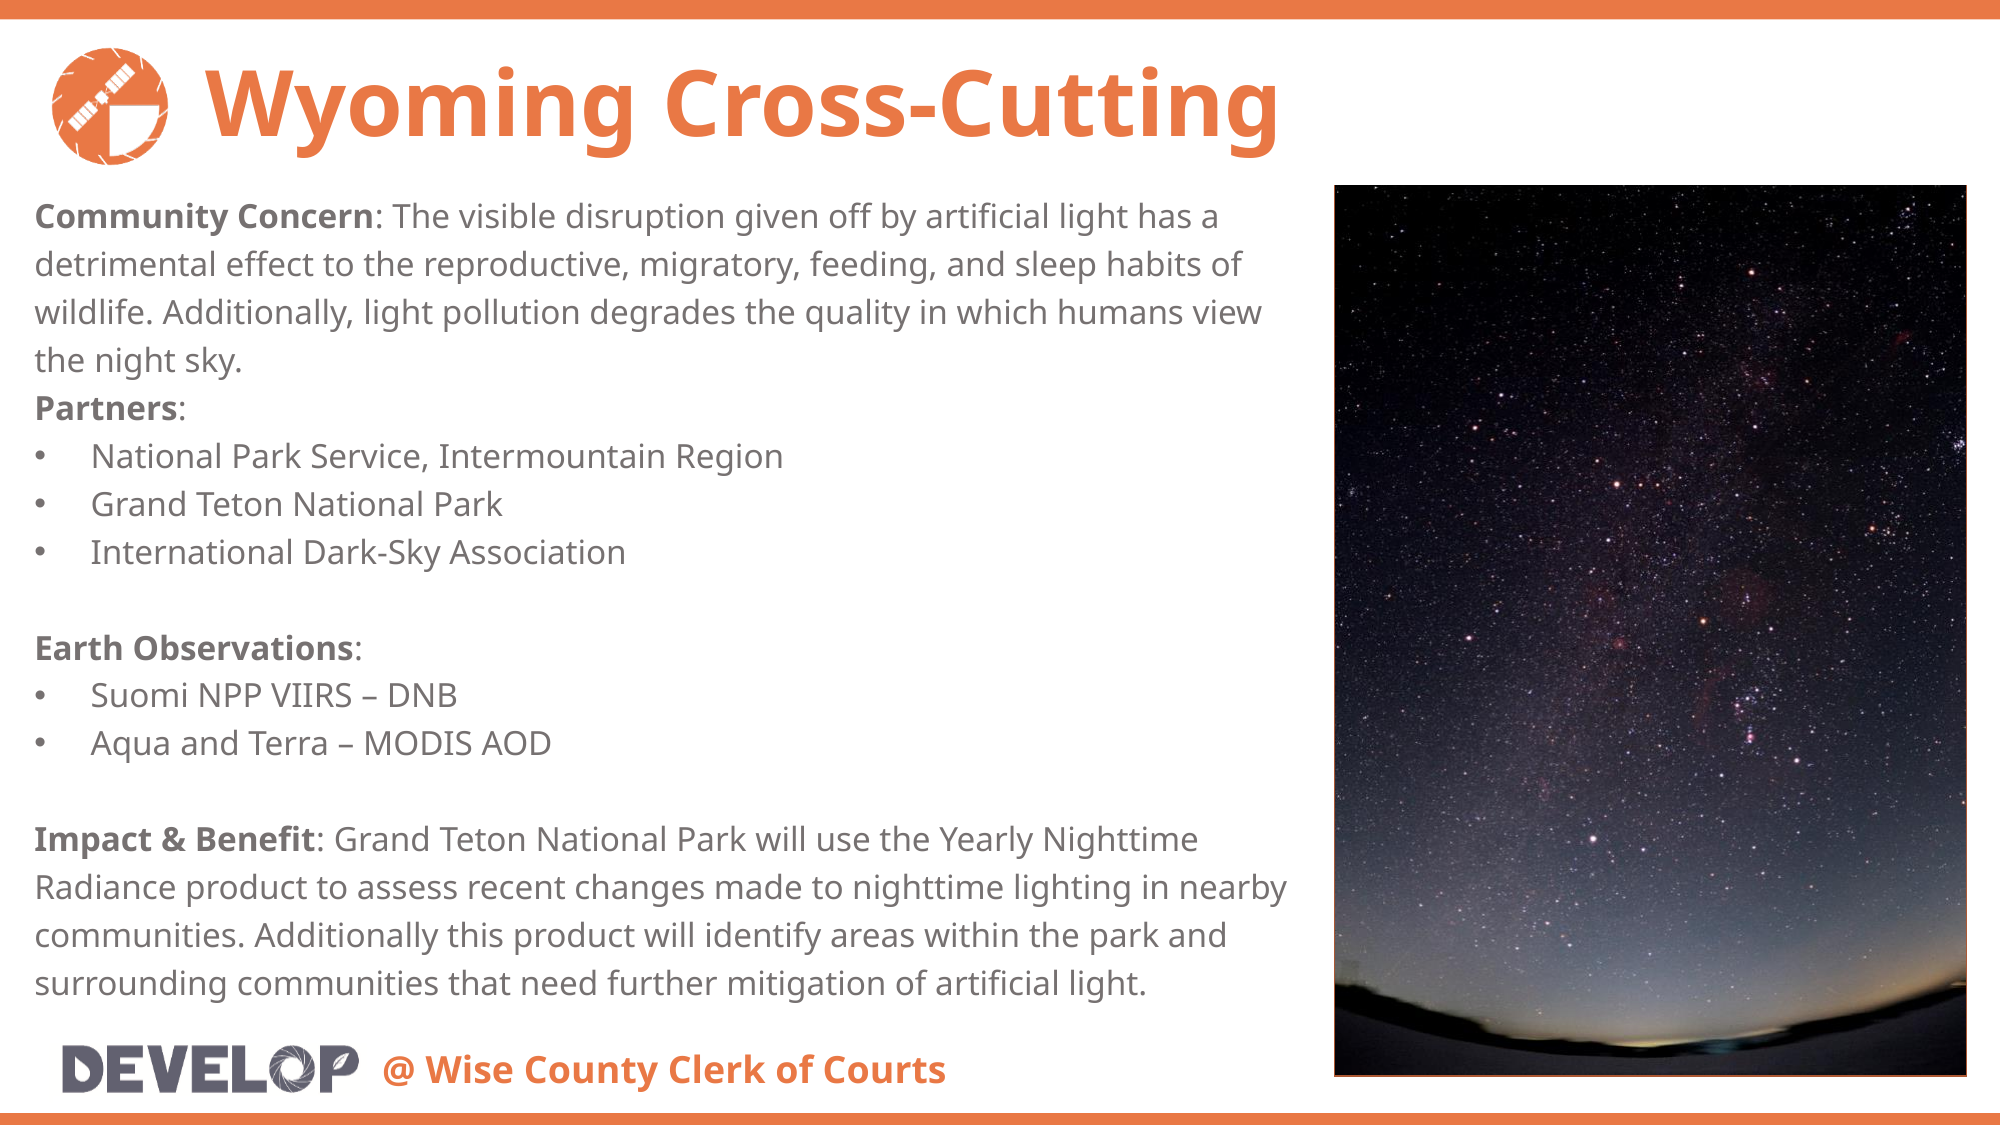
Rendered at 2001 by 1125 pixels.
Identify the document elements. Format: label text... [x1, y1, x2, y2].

picture [1335, 185, 1966, 1076]
list Wyoming Cross-Cutting [190, 45, 1967, 168]
list Community Concern: The visible disruption given off by artificial light has a detrimental effect to the reproductive, migratory, feeding, and sleep habits of wildlife. Additionally, light pollution degrades the quality in which humans view the night sky. Partners: National Park Service, Intermountain Region Grand Teton National Park International Dark-Sky Association Earth Observations: Suomi NPP VIIRS – DNB Aqua and Terra – MODIS AOD Impact & Benefit: Grand Teton National Park will use the Yearly Nighttime Radiance product to assess recent changes made to nighttime lighting in nearby communities. Additionally this product will identify areas within the park and surrounding communities that need further mitigation of artificial light. [19, 180, 1336, 1047]
picture [49, 1034, 367, 1103]
picture [49, 45, 171, 168]
list @ Wise County Clerk of Courts [367, 1043, 1154, 1108]
